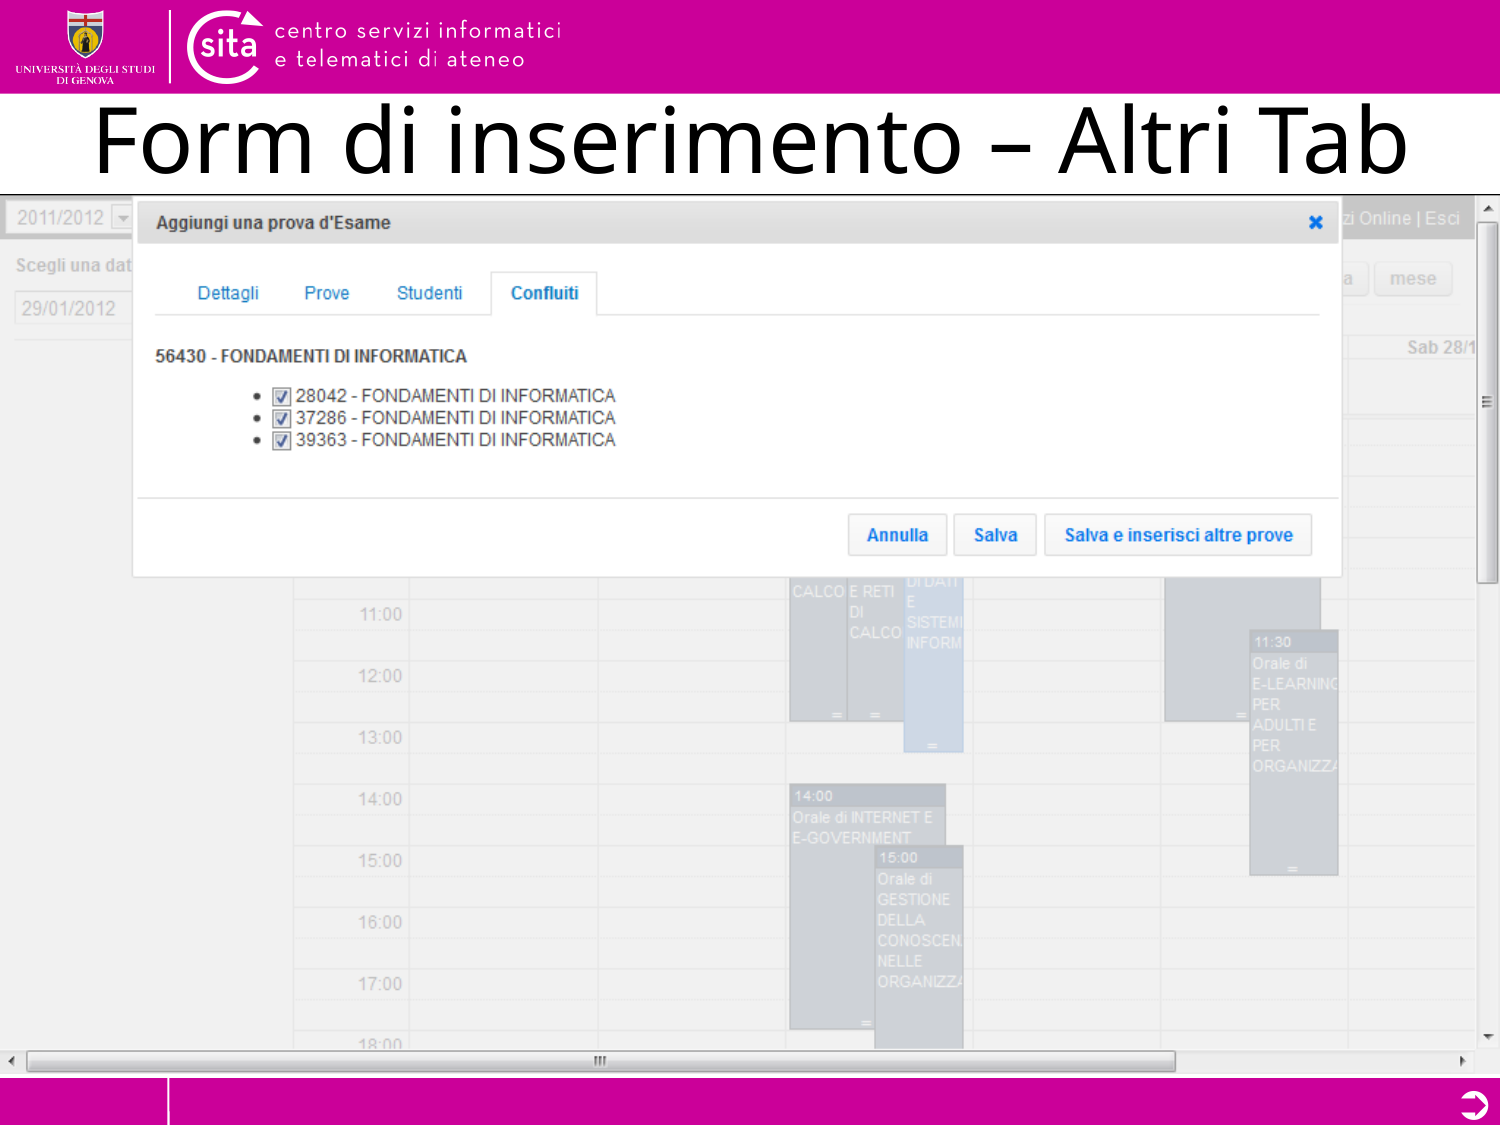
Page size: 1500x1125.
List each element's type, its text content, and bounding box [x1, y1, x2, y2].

title Form di inserimento – Altri Tab [76, 76, 1427, 193]
picture [15, 10, 155, 84]
picture [0, 194, 1500, 1075]
picture [187, 10, 560, 76]
